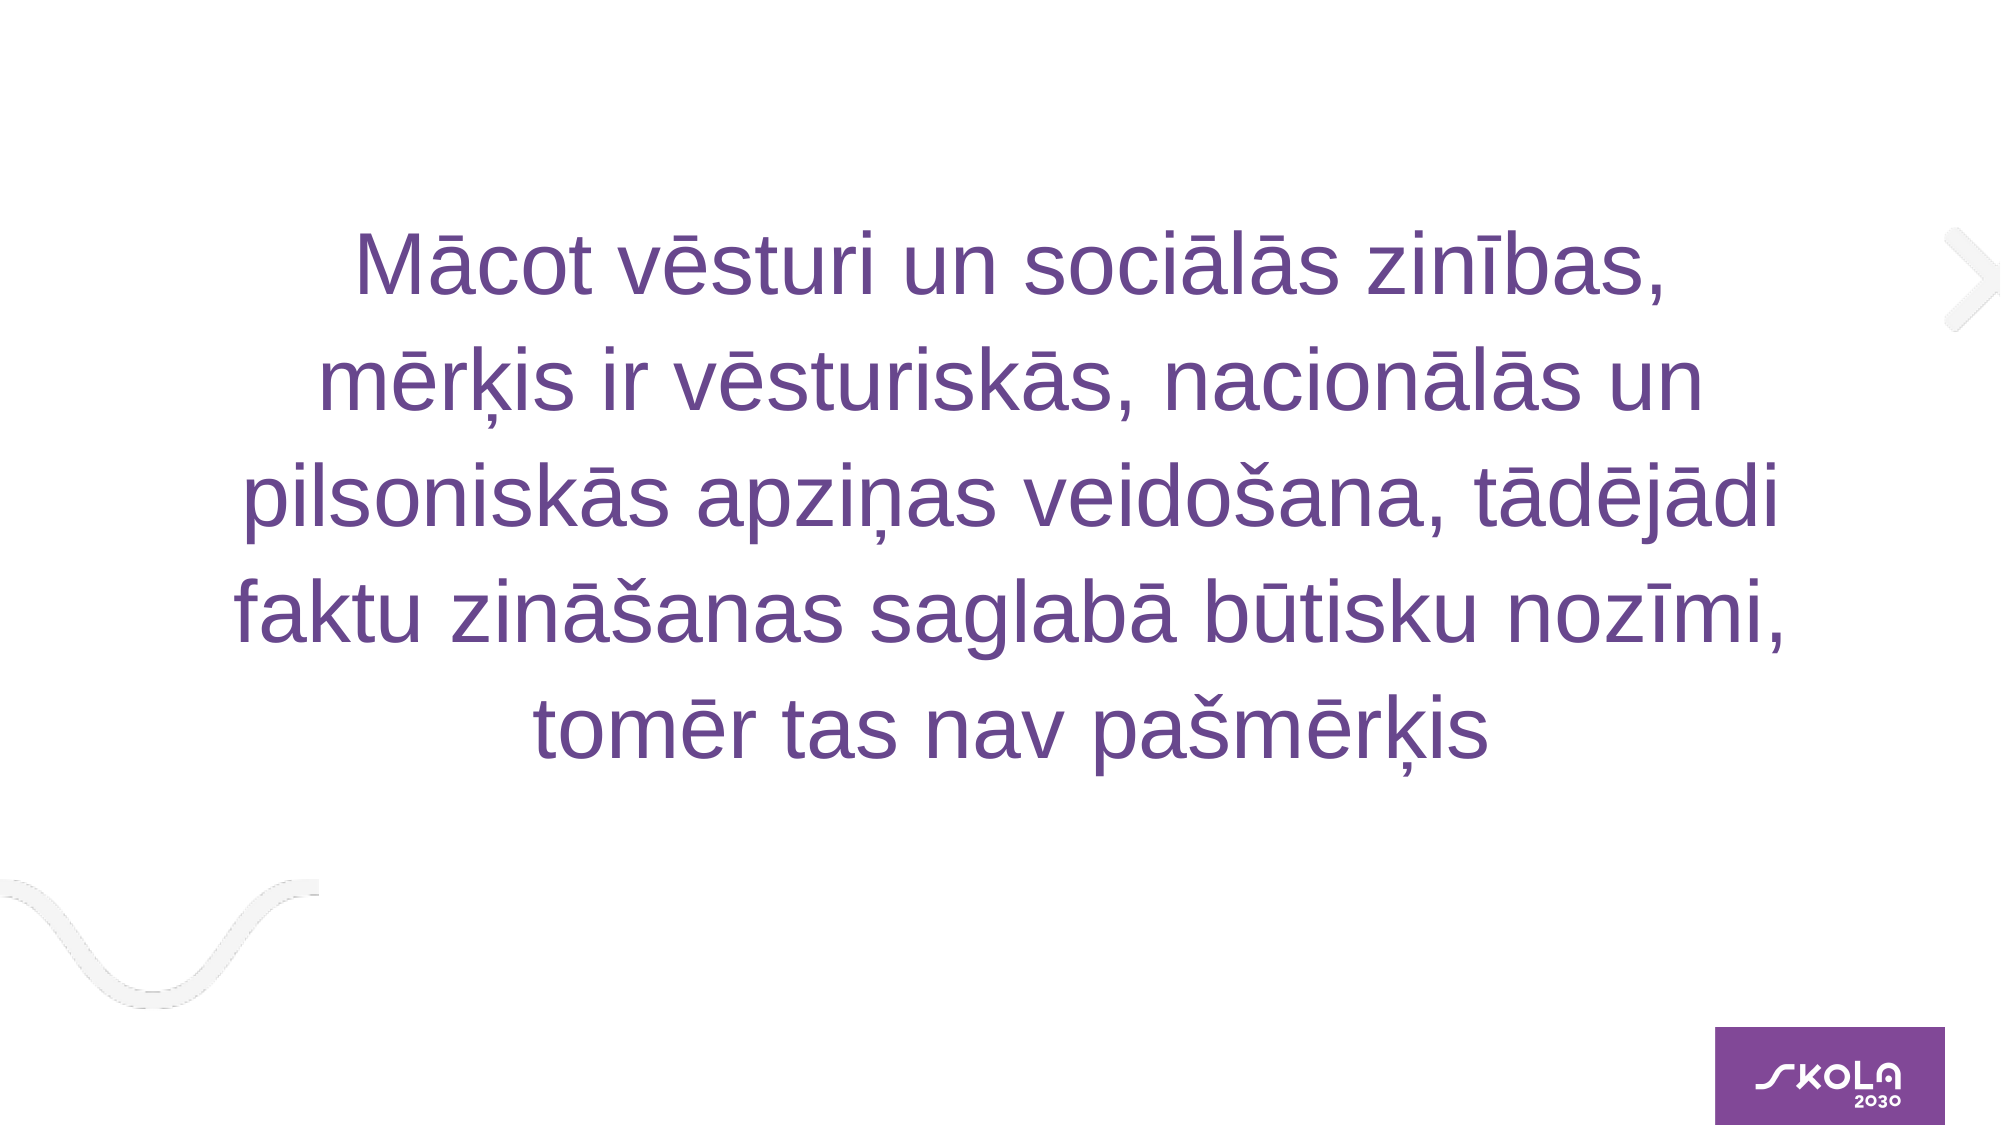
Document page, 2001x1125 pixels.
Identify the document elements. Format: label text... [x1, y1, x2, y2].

picture [1944, 227, 2001, 334]
picture [1715, 1027, 1945, 1125]
picture [0, 879, 319, 1011]
list Mācot vēsturi un sociālās zinības, mērķis ir vēsturiskās, nacionālās un pilsoniskās apziņas veidošana, tādējādi faktu zināšanas saglabā būtisku nozīmi, tomēr tas nav pašmērķis [205, 187, 1820, 925]
